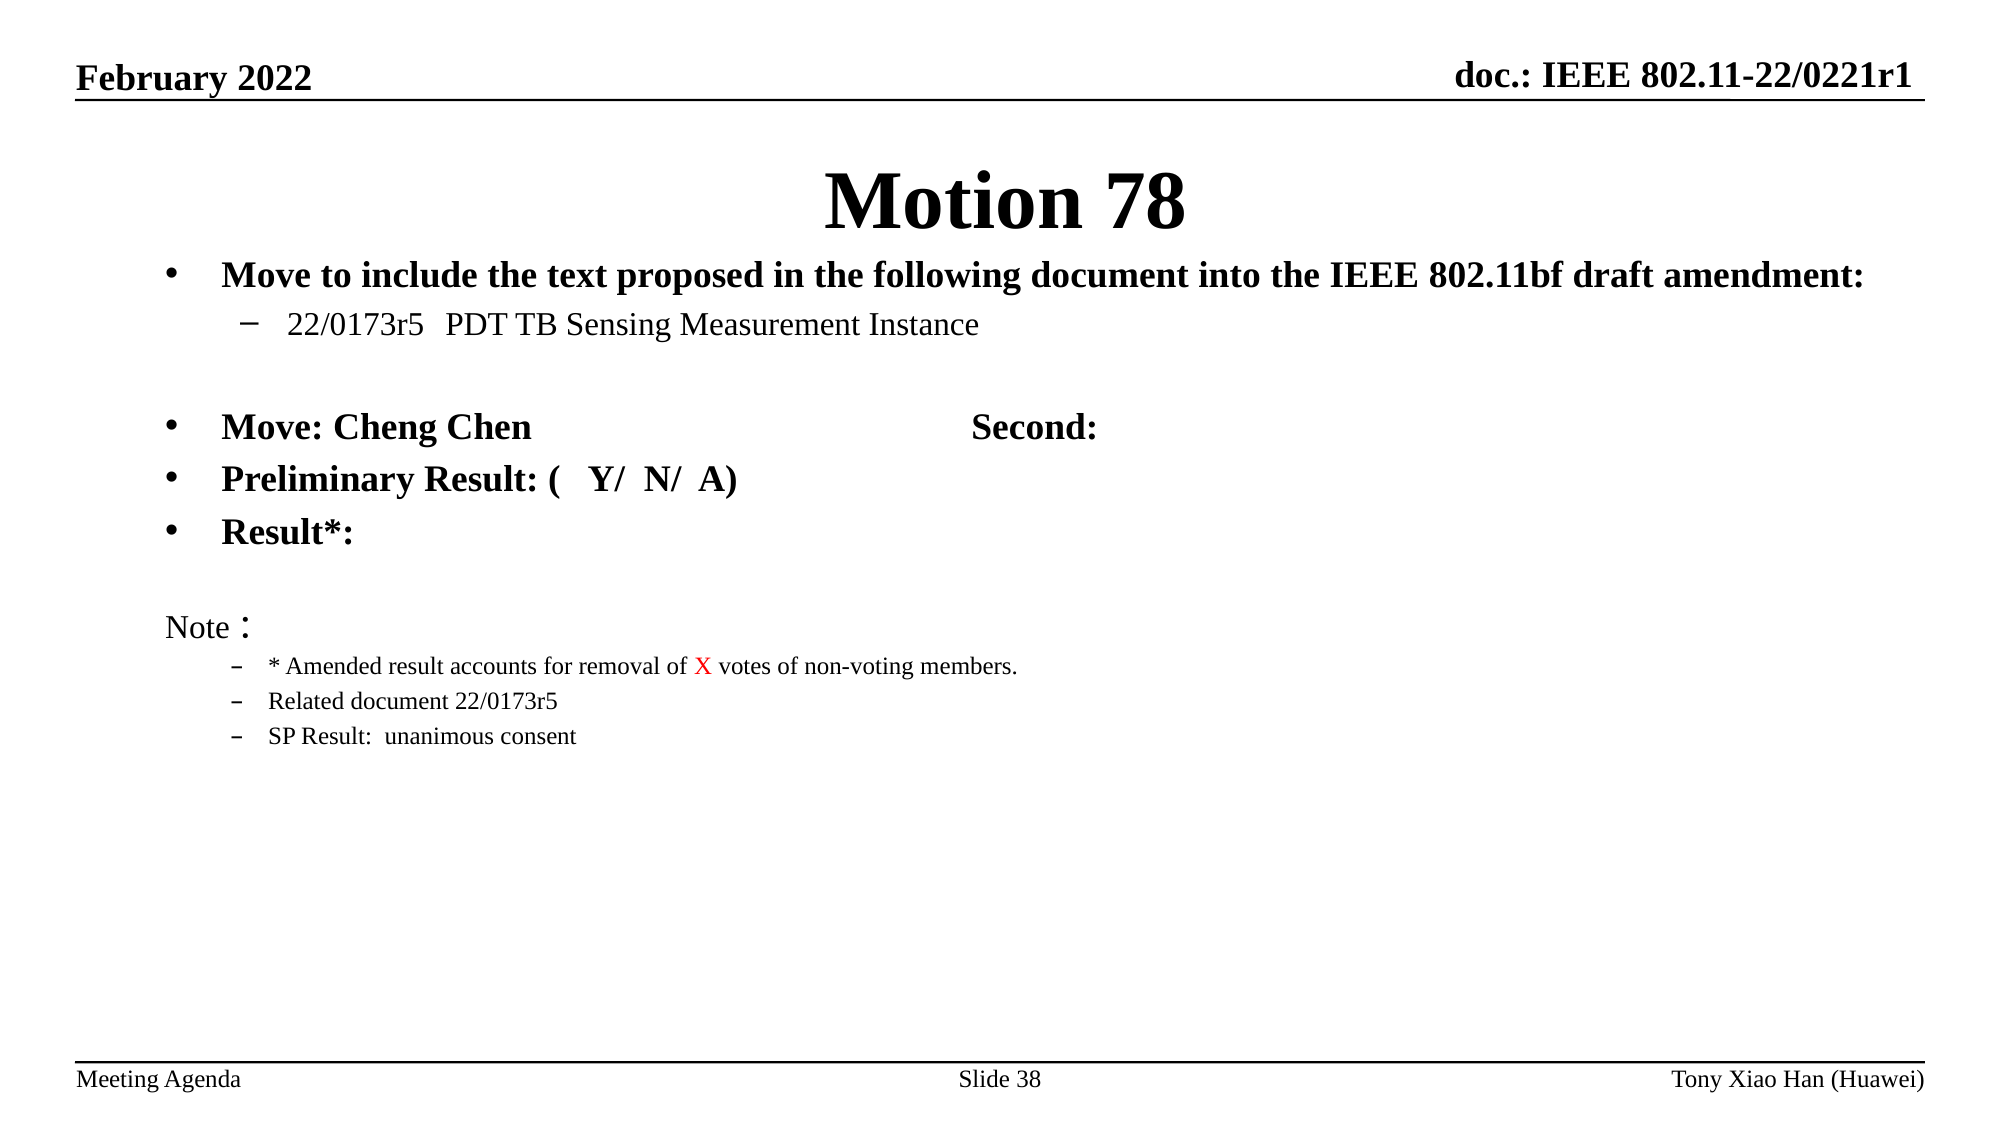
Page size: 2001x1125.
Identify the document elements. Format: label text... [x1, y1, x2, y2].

text_box Motion 78 [368, 137, 1644, 212]
text_box Move to include the text proposed in the following document into the IEEE 802.11bf draft amendment: 22/0173r5 PDT TB Sensing Measurement Instance Move: Cheng Chen Second: Preliminary Result: ( Y/ N/ A) Result*: Note： * Amended result accounts for removal of X votes of non-voting members. Related document 22/0173r5 SP Result: unanimous consent [150, 212, 1900, 900]
